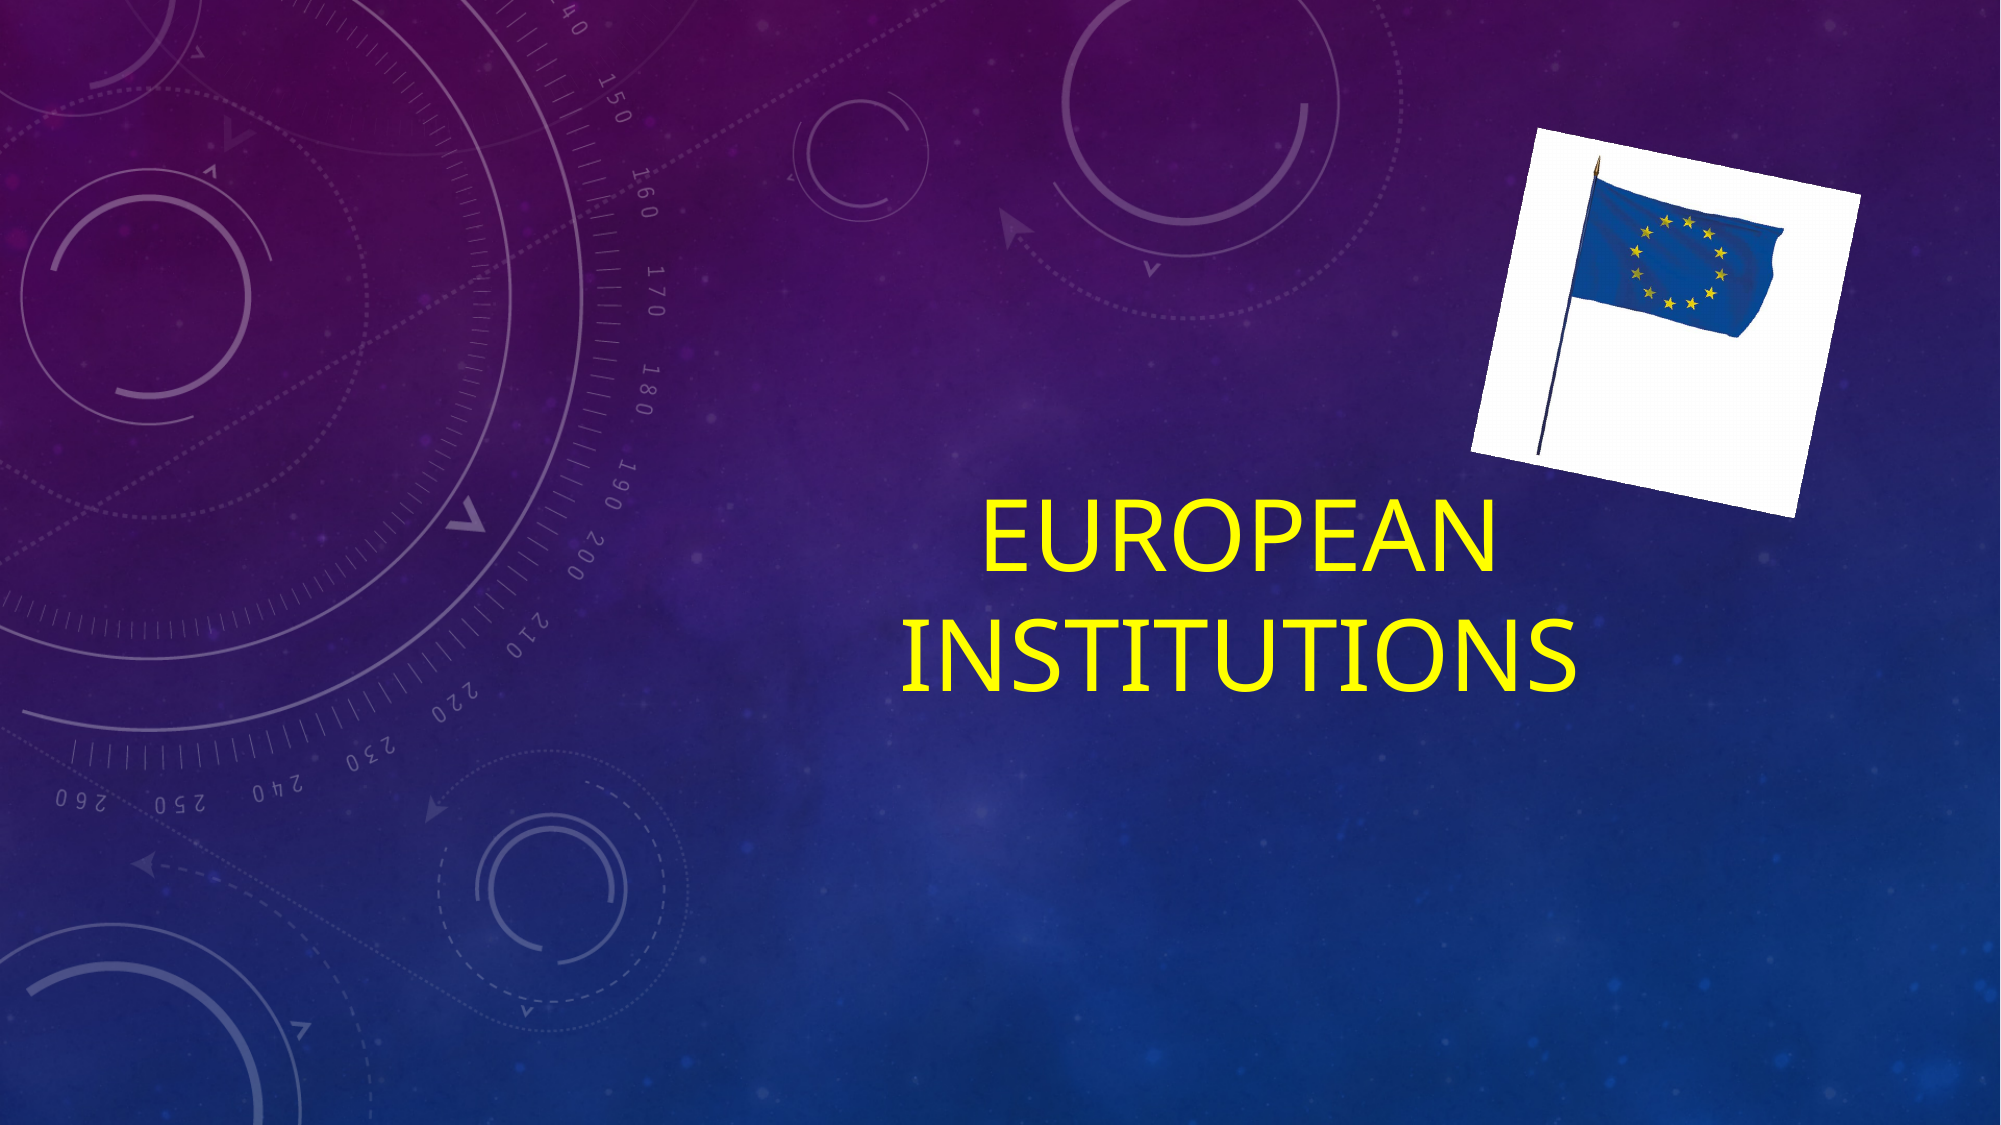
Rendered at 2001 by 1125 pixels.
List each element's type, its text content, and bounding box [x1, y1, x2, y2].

title European Institutions [650, 322, 1831, 720]
picture [0, 0, 2001, 1125]
